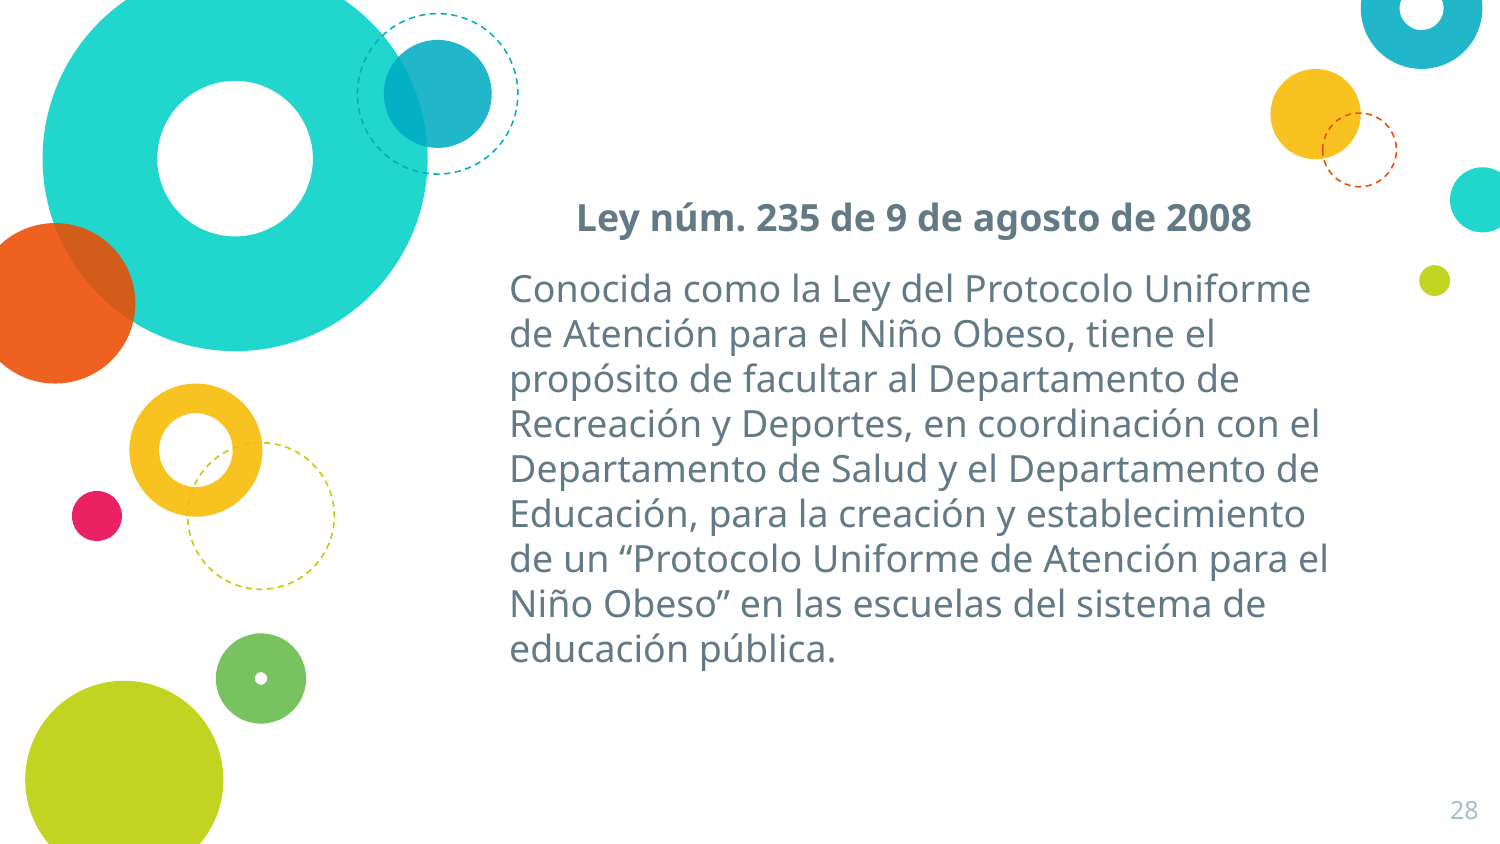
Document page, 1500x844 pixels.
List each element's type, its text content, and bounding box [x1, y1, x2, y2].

slide_number 28 [1416, 779, 1494, 844]
list Conocida como la Ley del Protocolo Uniforme de Atención para el Niño Obeso, tiene el propósito de facultar al Departamento de Recreación y Deportes, en coordinación con el Departamento de Salud y el Departamento de Educación, para la creación y establecimiento de un “Protocolo Uniforme de Atención para el Niño Obeso” en las escuelas del sistema de educación pública. [481, 250, 1347, 708]
title Ley núm. 235 de 9 de agosto de 2008 [481, 126, 1347, 250]
